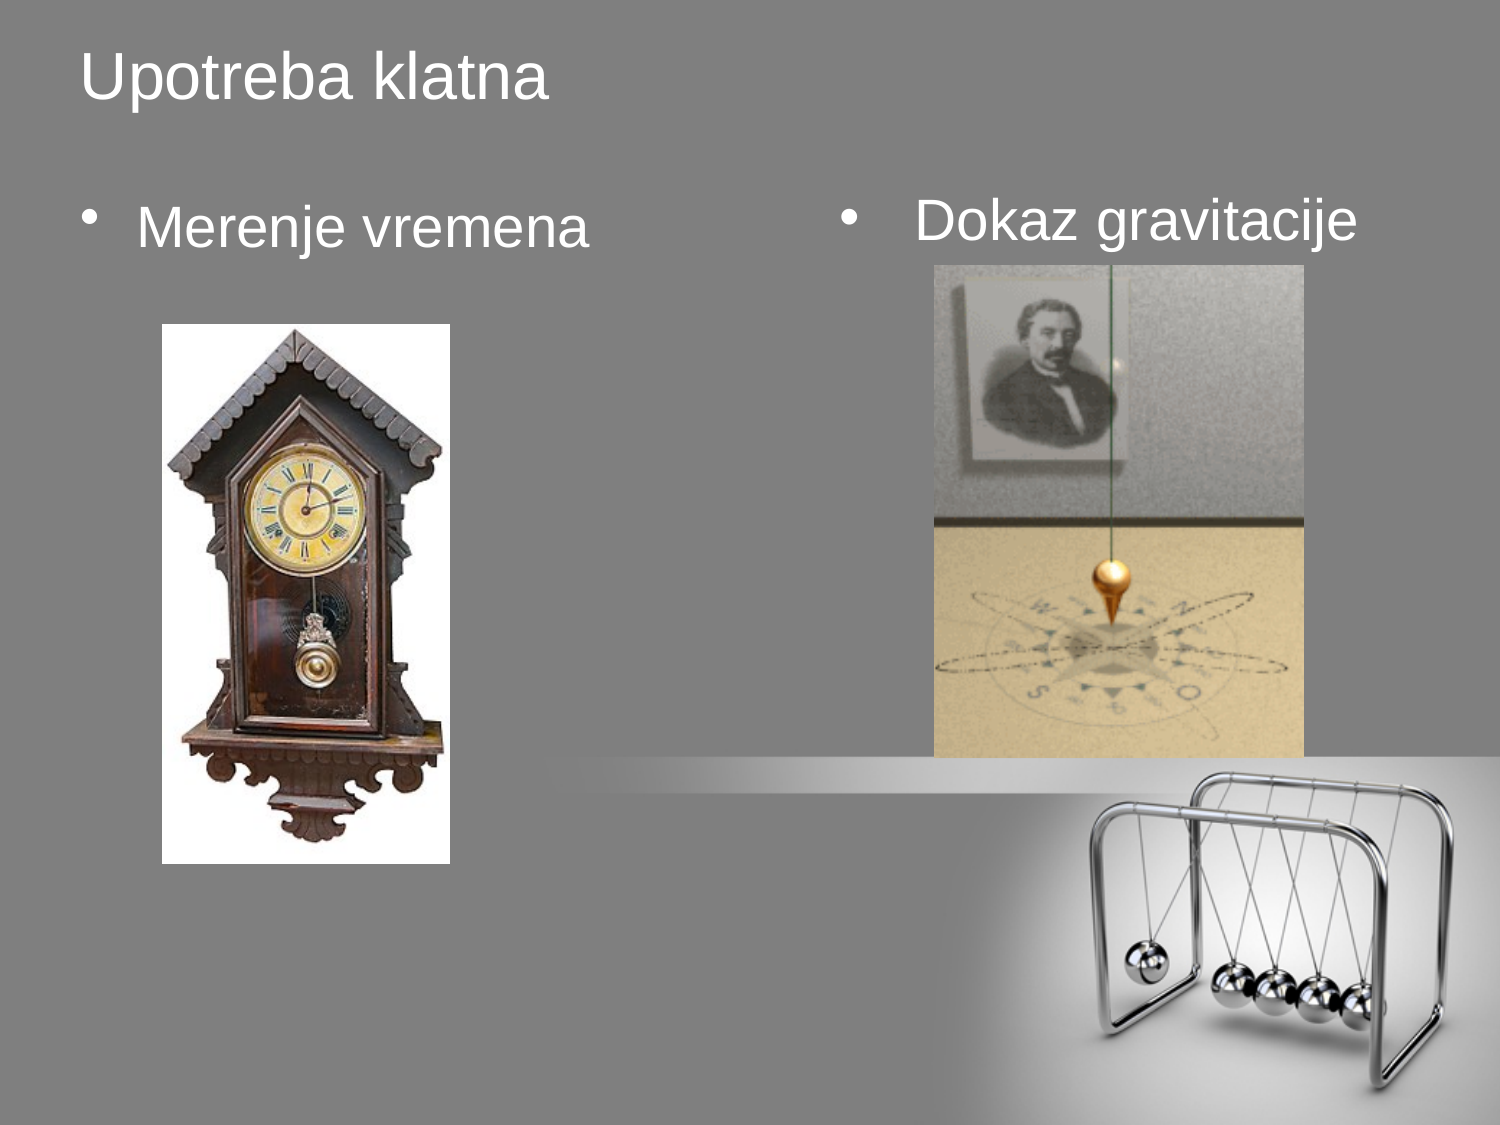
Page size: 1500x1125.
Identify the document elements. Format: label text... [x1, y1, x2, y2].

text_box Dokaz gravitacije [824, 104, 1413, 260]
title Upotreba klatna [64, 30, 1140, 99]
picture [0, 0, 1500, 1125]
list Merenje vremena [64, 99, 1413, 976]
